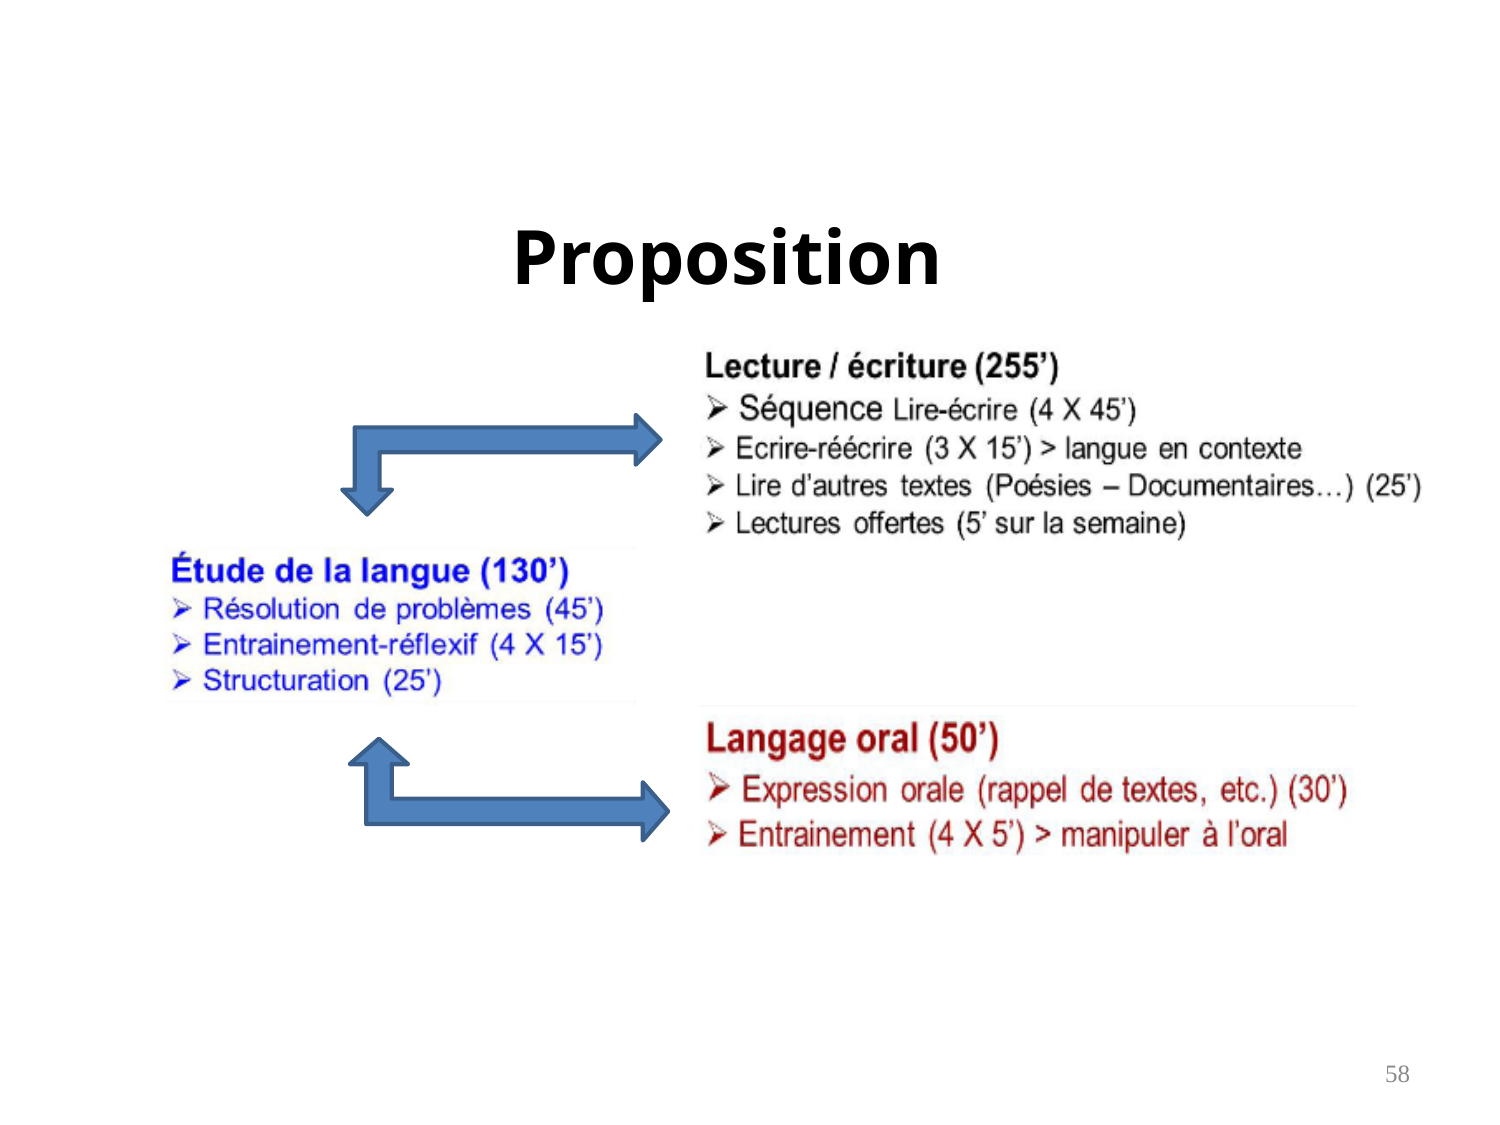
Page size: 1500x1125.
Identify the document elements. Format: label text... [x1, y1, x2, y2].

title Proposition [164, 188, 1290, 322]
text_box [347, 737, 670, 843]
slide_number 58 [1074, 1042, 1425, 1103]
picture [164, 547, 636, 706]
text_box [340, 412, 663, 517]
picture [700, 338, 1435, 549]
picture [700, 705, 1357, 864]
